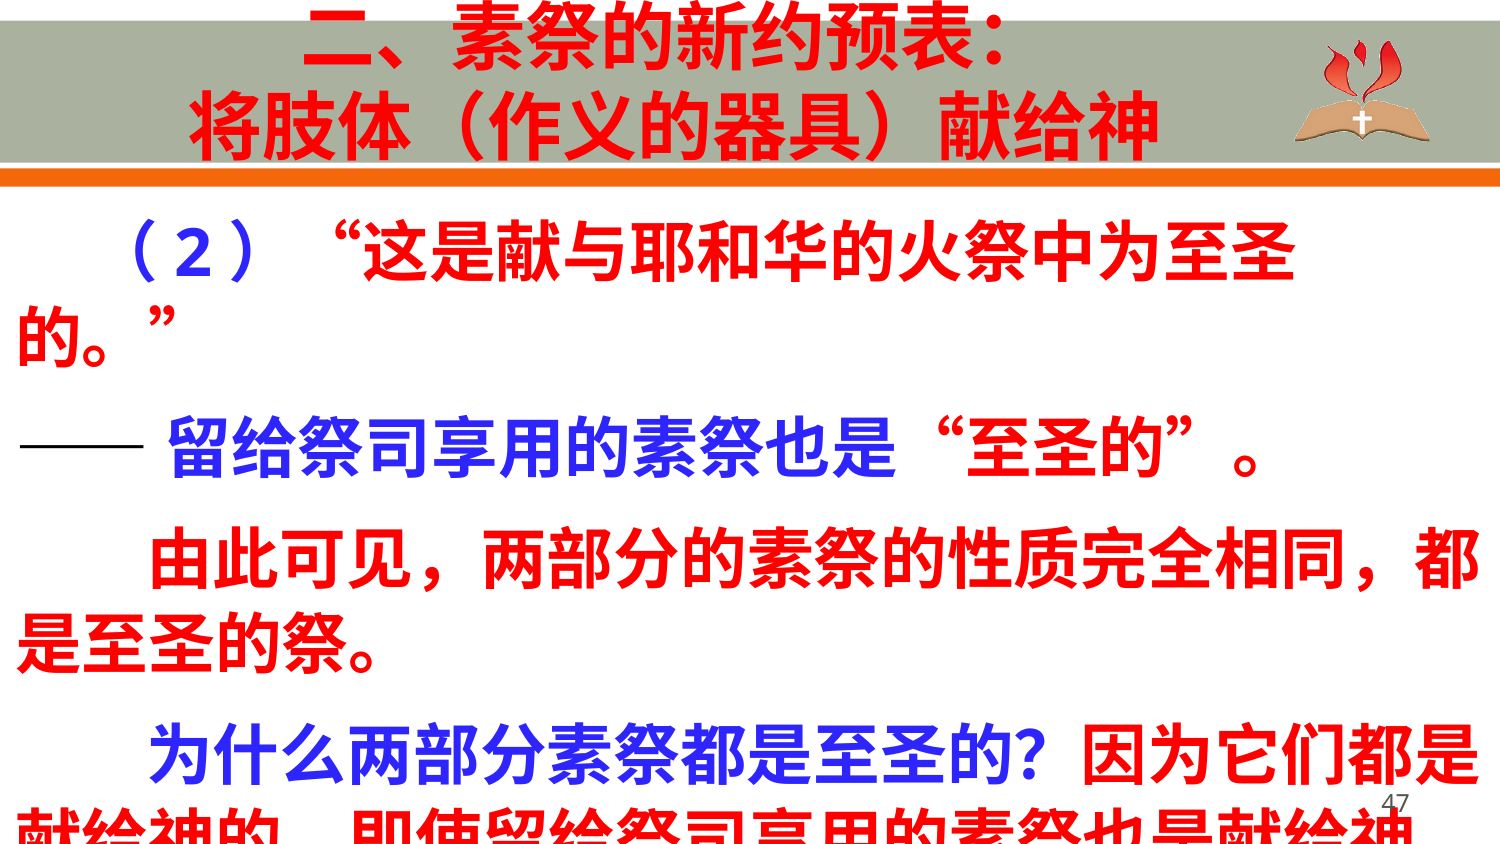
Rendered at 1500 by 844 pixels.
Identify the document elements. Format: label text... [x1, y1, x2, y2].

picture [1350, 35, 1434, 144]
slide_number 47 [1074, 782, 1425, 827]
list （2）“这是献与耶和华的火祭中为至圣的。” ——留给祭司享用的素祭也是“至圣的”。 由此可见，两部分的素祭的性质完全相同，都是至圣的祭。 为什么两部分素祭都是至圣的？因为它们都是献给神的。即使留给祭司享用的素祭也是献给神的。 [0, 196, 1500, 844]
title 二、素祭的新约预表： 将肢体（作义的器具）献给神 [0, 0, 1350, 160]
